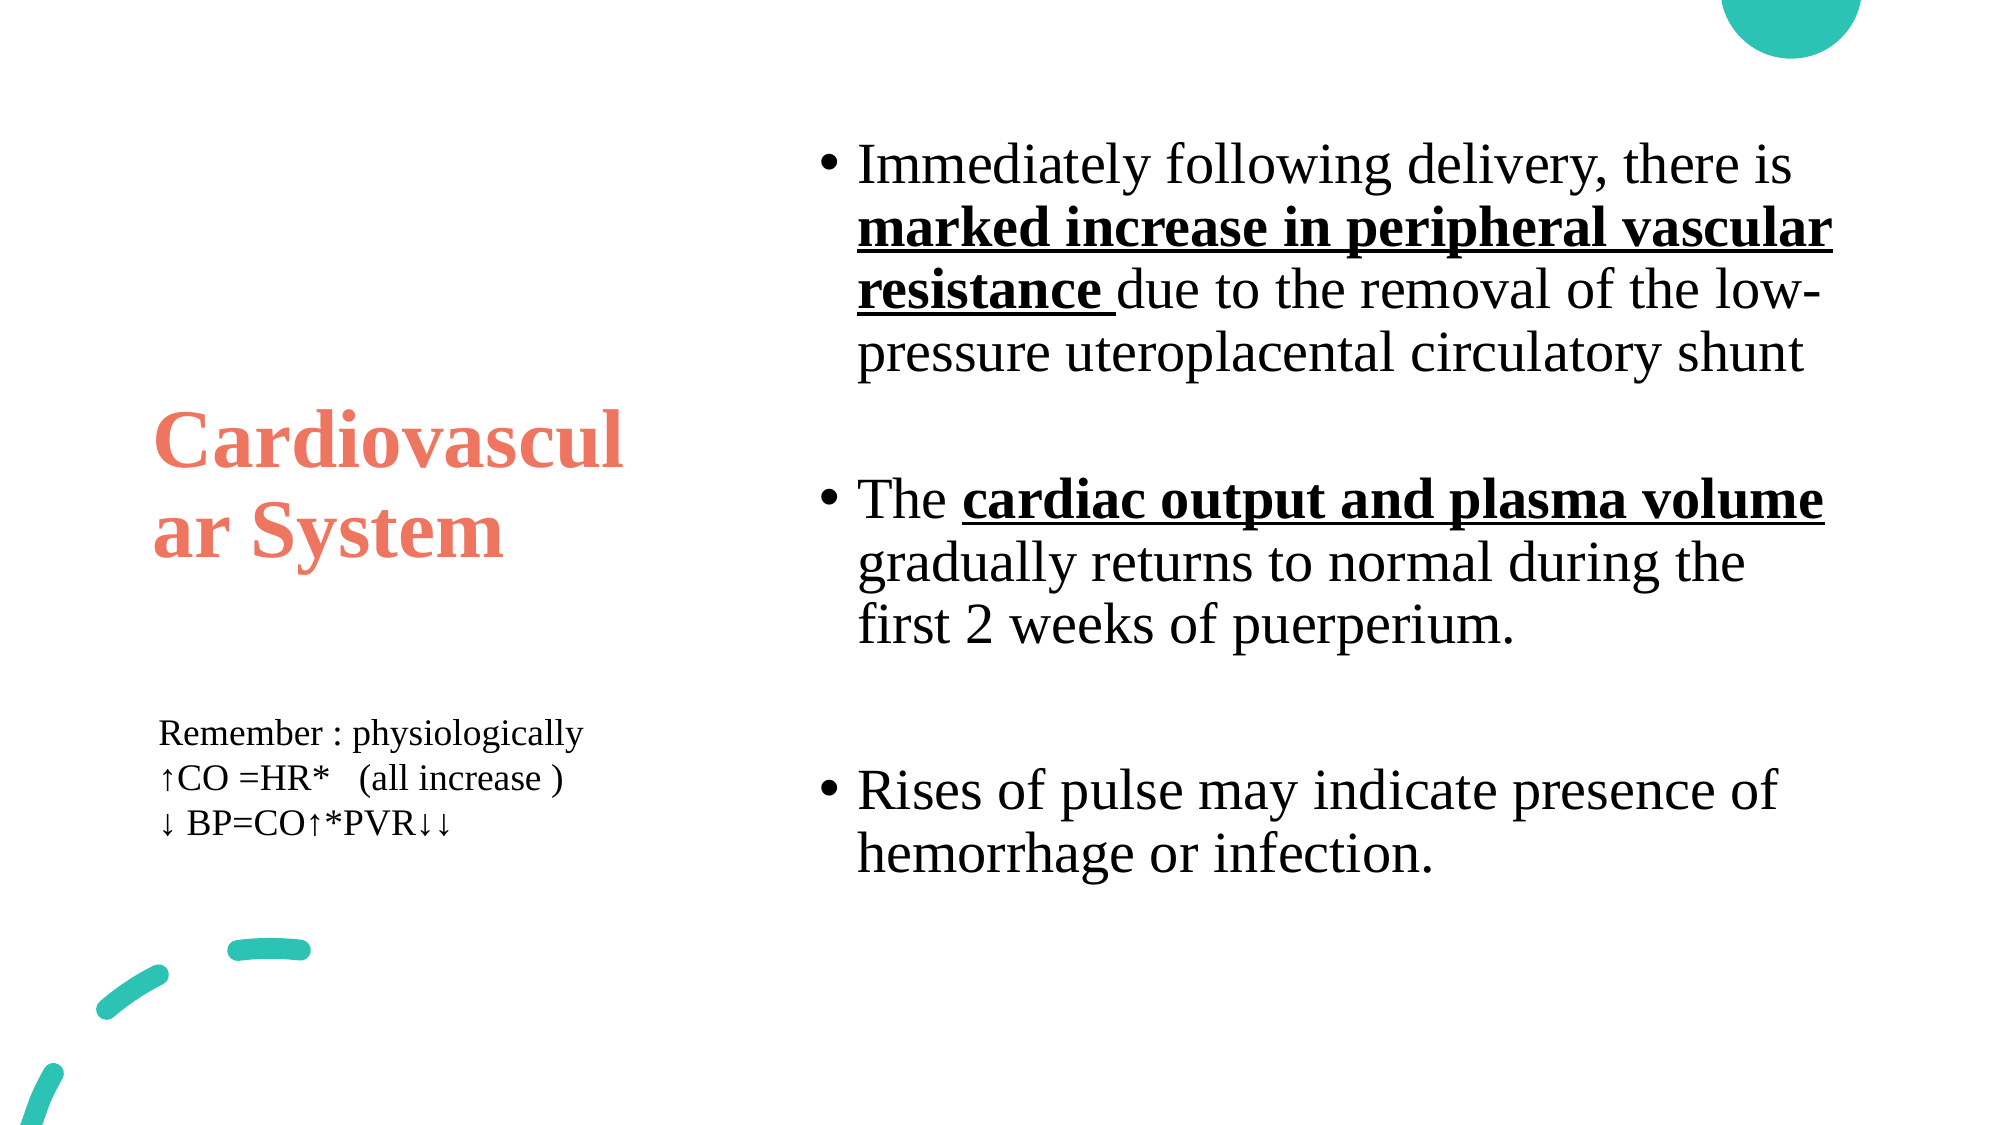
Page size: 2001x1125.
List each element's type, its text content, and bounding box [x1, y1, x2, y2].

list Immediately following delivery, there is marked increase in peripheral vascular resistance due to the removal of the low-pressure uteroplacental circulatory shunt The cardiac output and plasma volume gradually returns to normal during the first 2 weeks of puerperium. Rises of pulse may indicate presence of hemorrhage or infection. [729, 97, 1863, 1014]
title Cardiovascular System [137, 74, 663, 700]
text_box Remember : physiologically ↑CO =HR* (all increase ) ↓ BP=CO↑*PVR↓↓ [68, 700, 1069, 851]
